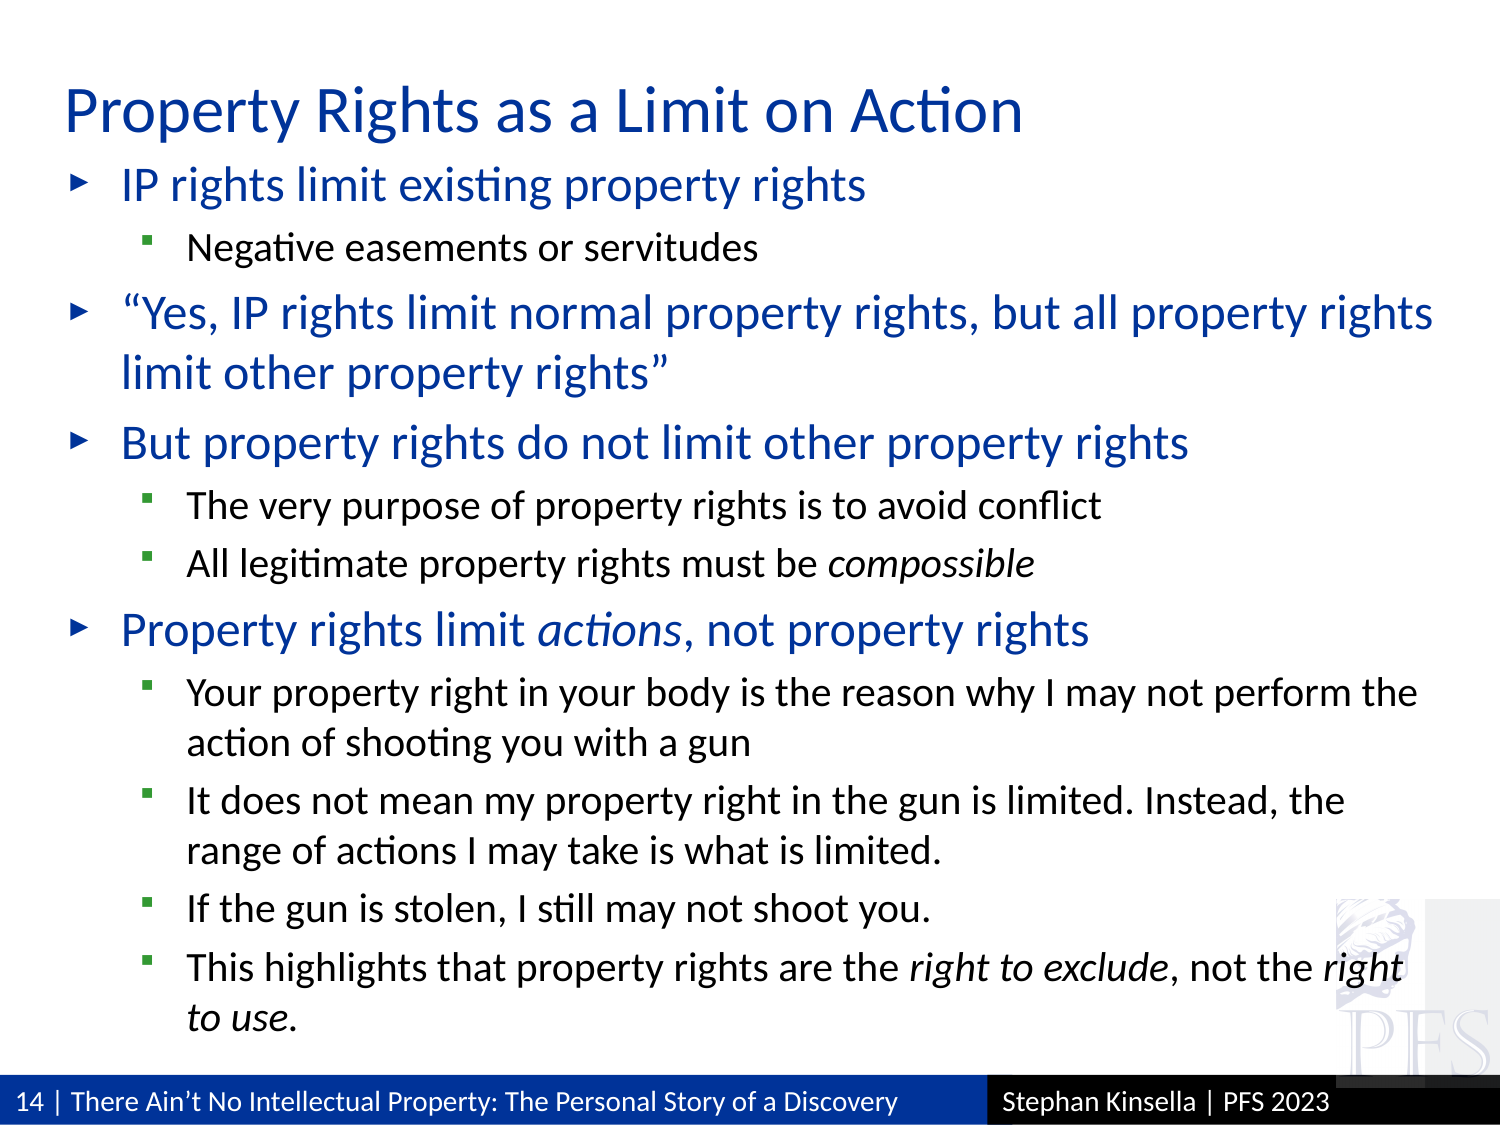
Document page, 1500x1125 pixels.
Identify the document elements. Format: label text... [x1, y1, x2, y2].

list IP rights limit existing property rights Negative easements or servitudes “Yes, IP rights limit normal property rights, but all property rights limit other property rights” But property rights do not limit other property rights The very purpose of property rights is to avoid conflict All legitimate property rights must be compossible Property rights limit actions, not property rights Your property right in your body is the reason why I may not perform the action of shooting you with a gun It does not mean my property right in the gun is limited. Instead, the range of actions I may take is what is limited. If the gun is stolen, I still may not shoot you. This highlights that property rights are the right to exclude, not the right to use. [49, 143, 1451, 982]
title Property Rights as a Limit on Action [49, 37, 1451, 143]
